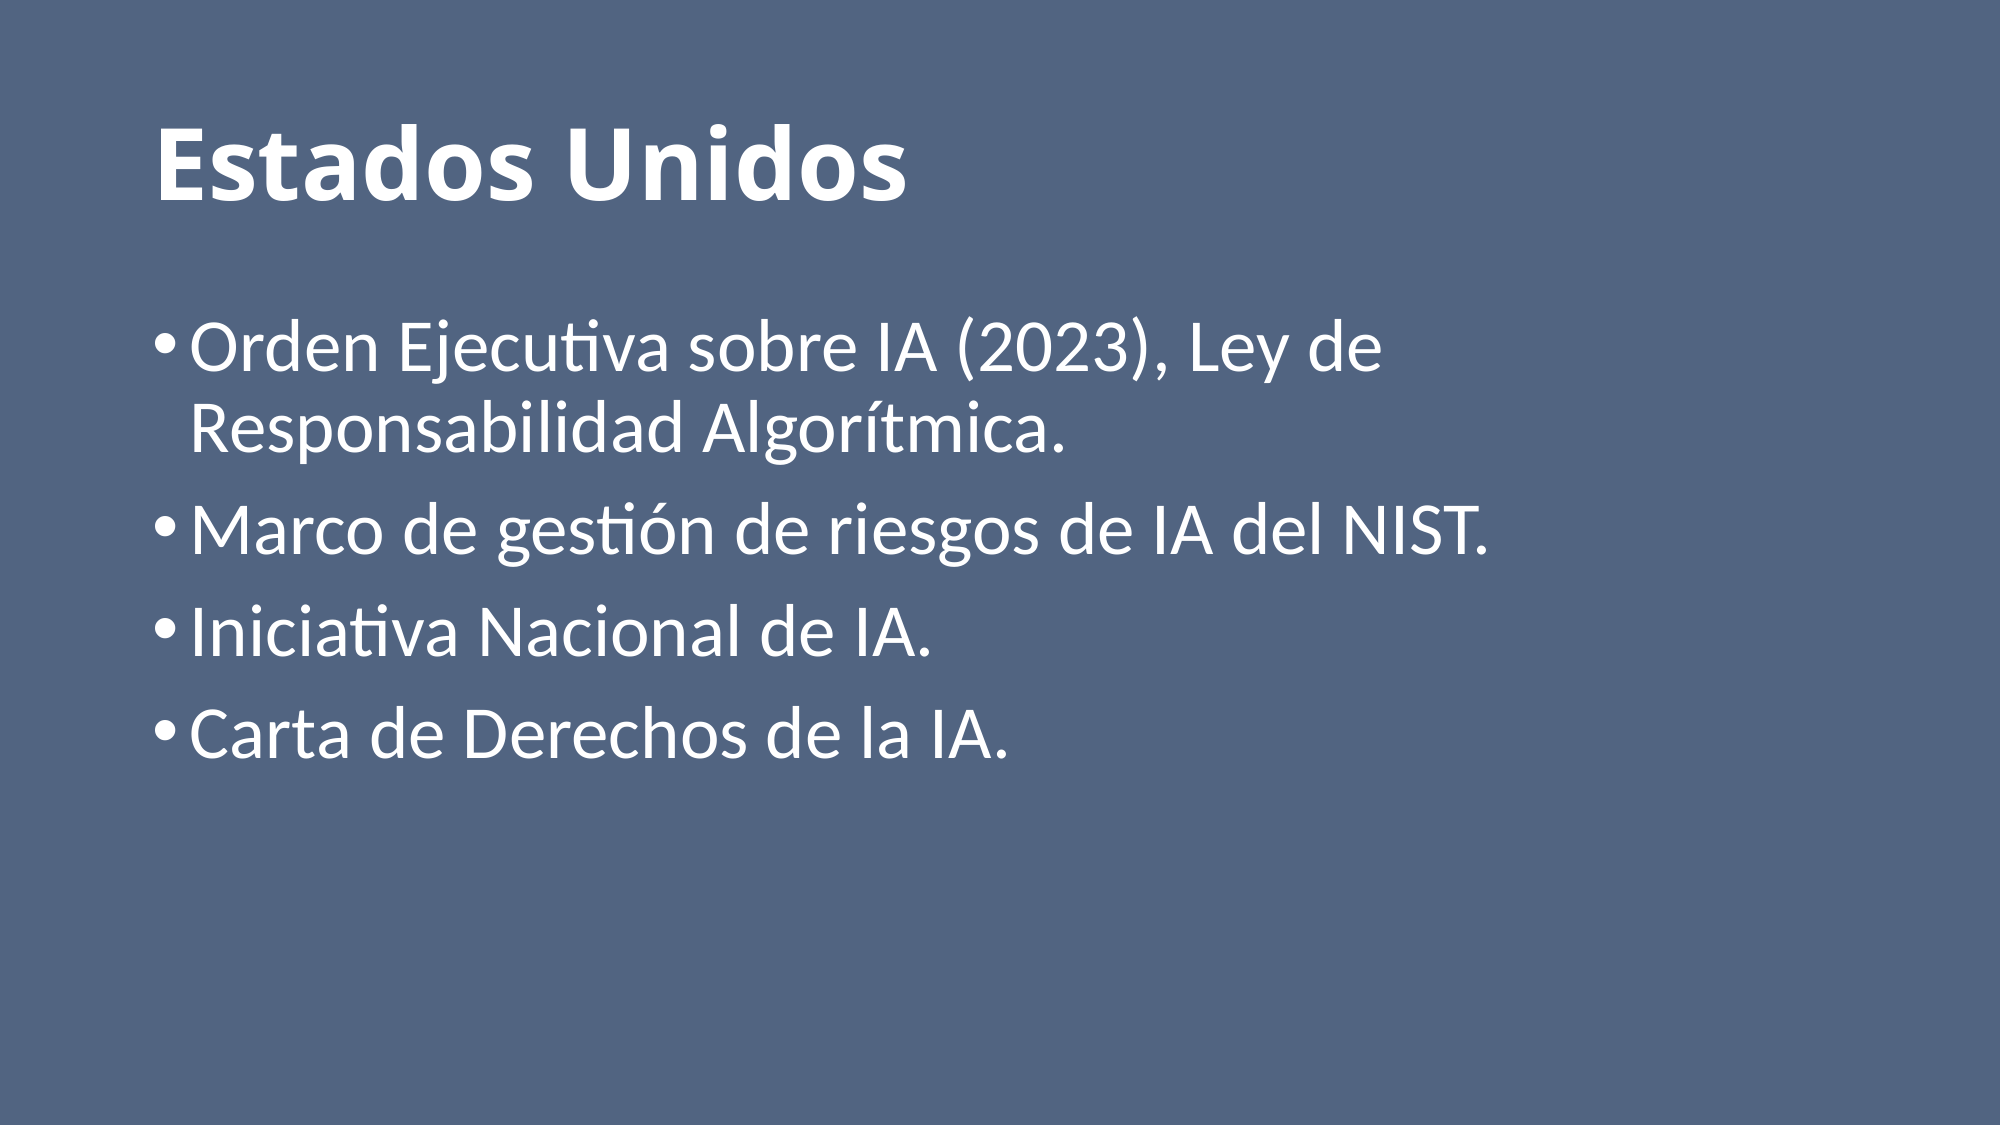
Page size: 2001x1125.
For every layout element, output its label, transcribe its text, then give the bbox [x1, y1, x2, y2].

list Orden Ejecutiva sobre IA (2023), Ley de Responsabilidad Algorítmica. Marco de gestión de riesgos de IA del NIST. Iniciativa Nacional de IA. Carta de Derechos de la IA. [137, 299, 1863, 1014]
title Estados Unidos [137, 59, 1863, 278]
